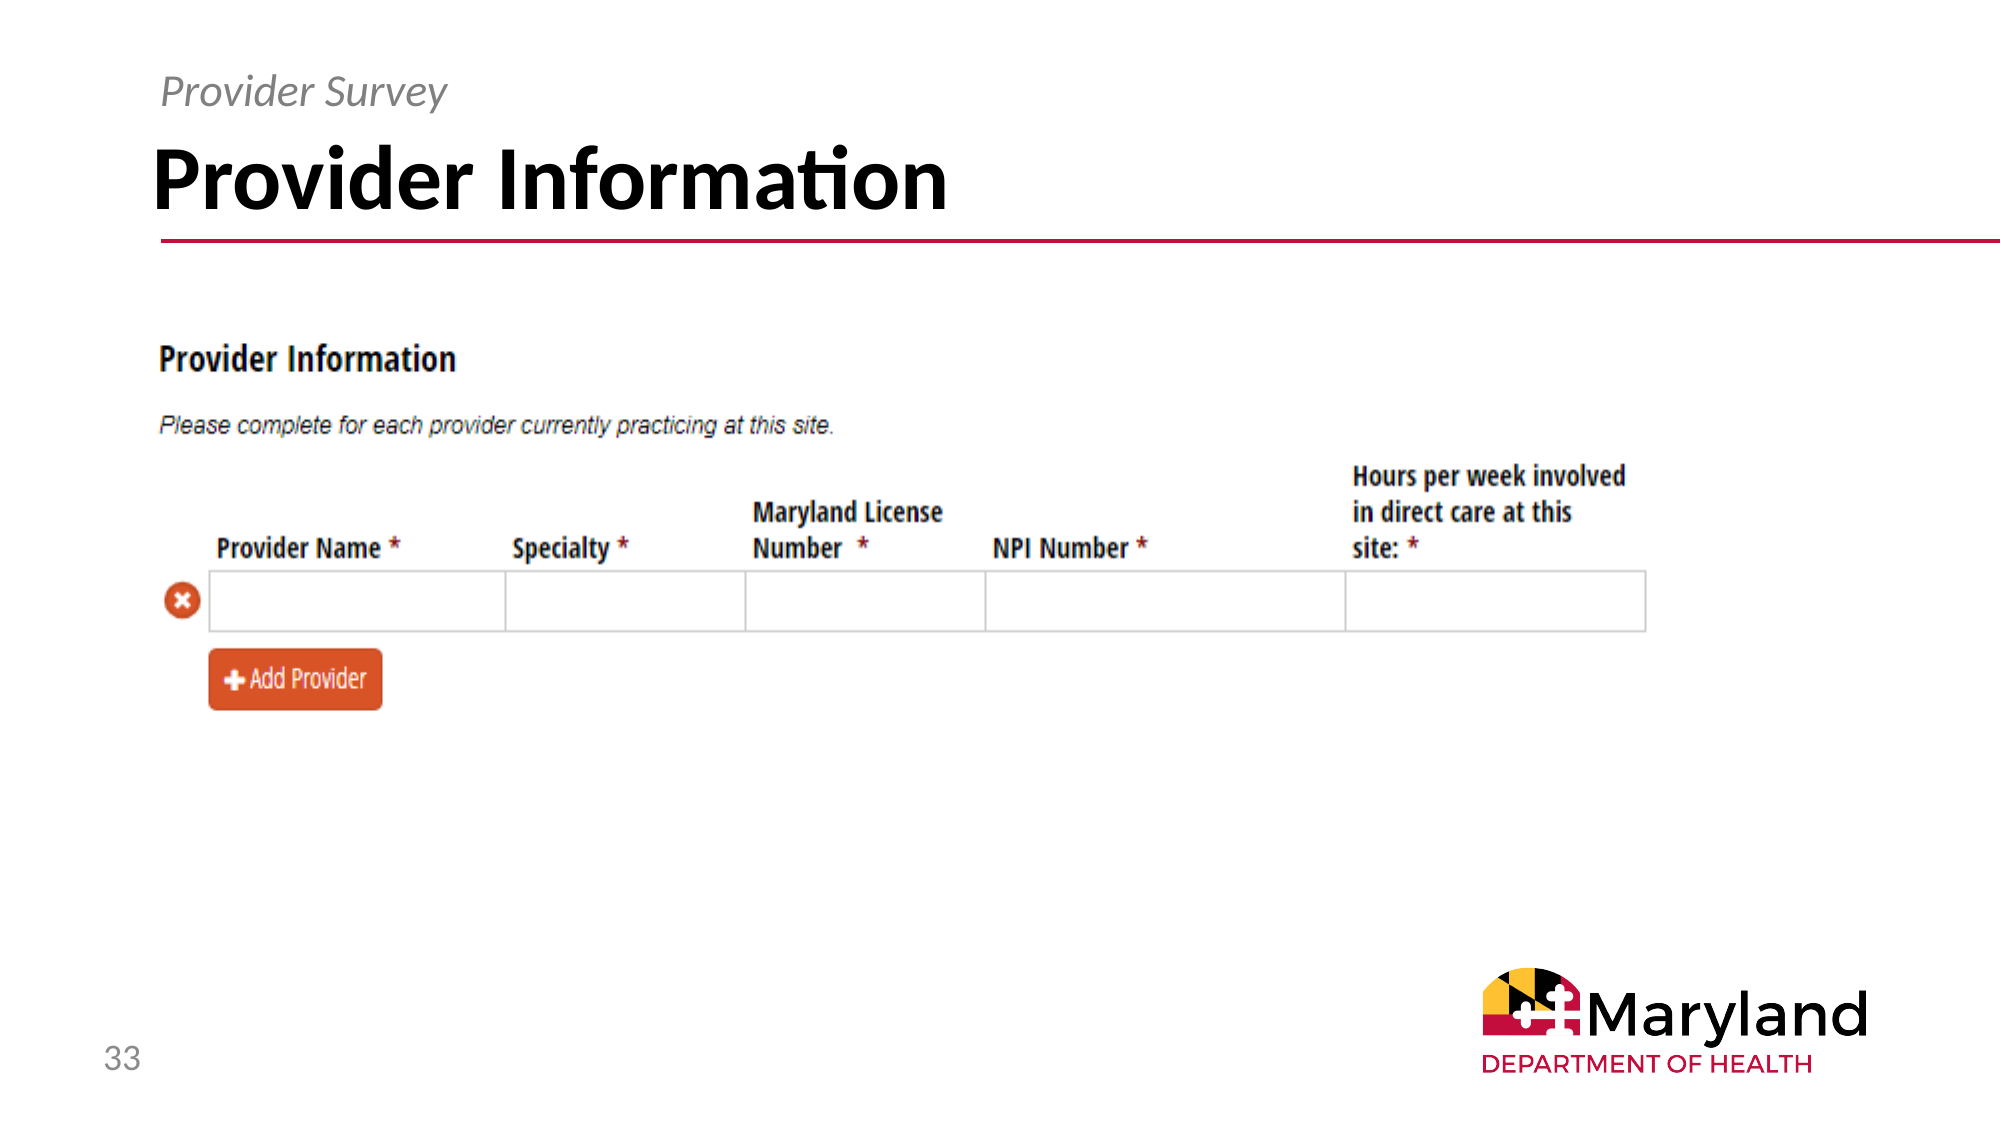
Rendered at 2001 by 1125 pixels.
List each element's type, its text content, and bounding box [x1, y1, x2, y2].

list Provider Survey [145, 59, 1863, 116]
slide_number 33 [88, 1025, 178, 1086]
title Provider Information [137, 97, 1863, 262]
picture [1473, 958, 1866, 1073]
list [145, 336, 1665, 729]
